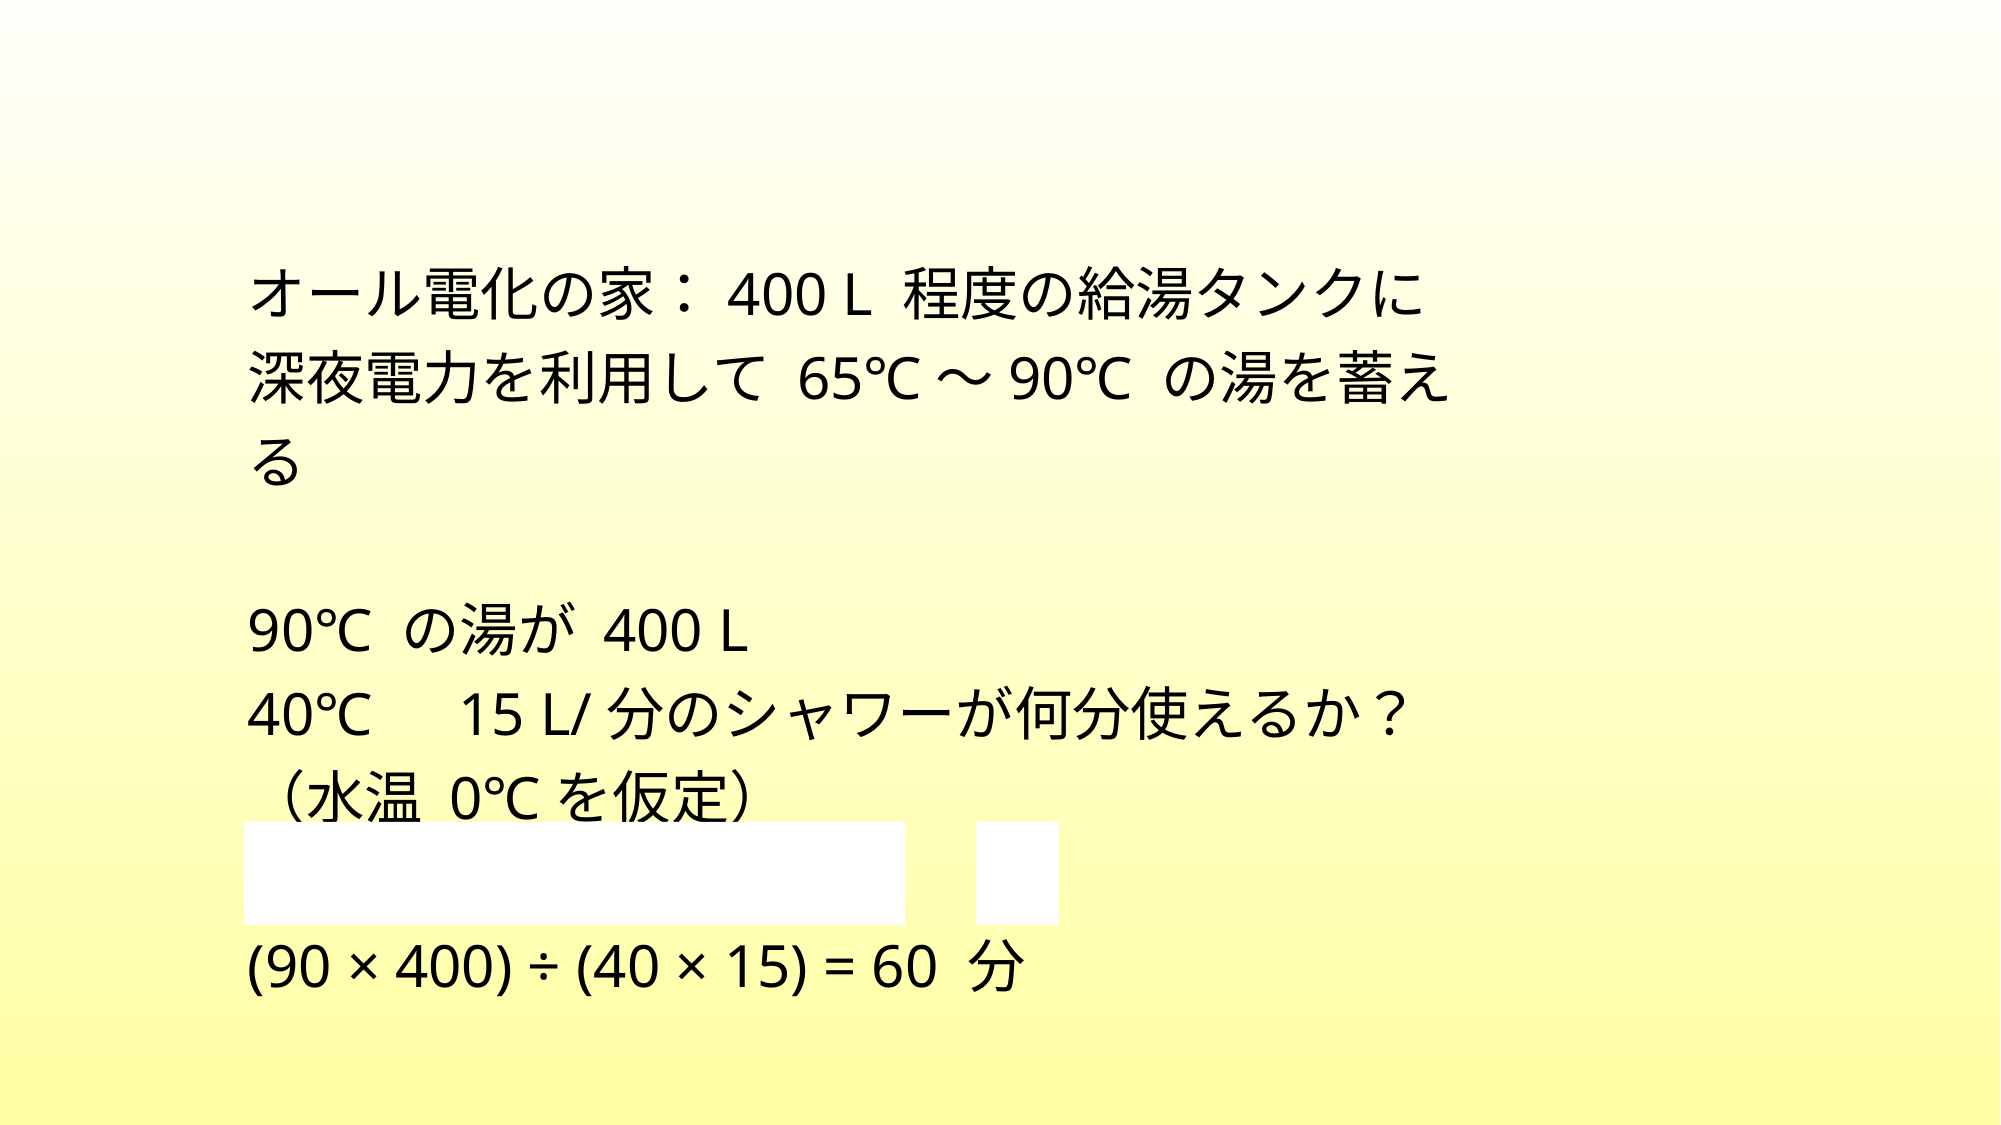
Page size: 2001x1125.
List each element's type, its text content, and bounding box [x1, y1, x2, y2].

text_box オール電化の家：400 L 程度の給湯タンクに深夜電力を利用して 65℃～90℃ の湯を蓄える 90℃ の湯が 400 L 40℃ 15 L/分のシャワーが何分使えるか？ （水温 0℃を仮定） (90 × 400) ÷ (40 × 15) = 60 分 [233, 235, 1476, 1007]
text_box [975, 821, 1060, 926]
text_box [243, 821, 906, 926]
